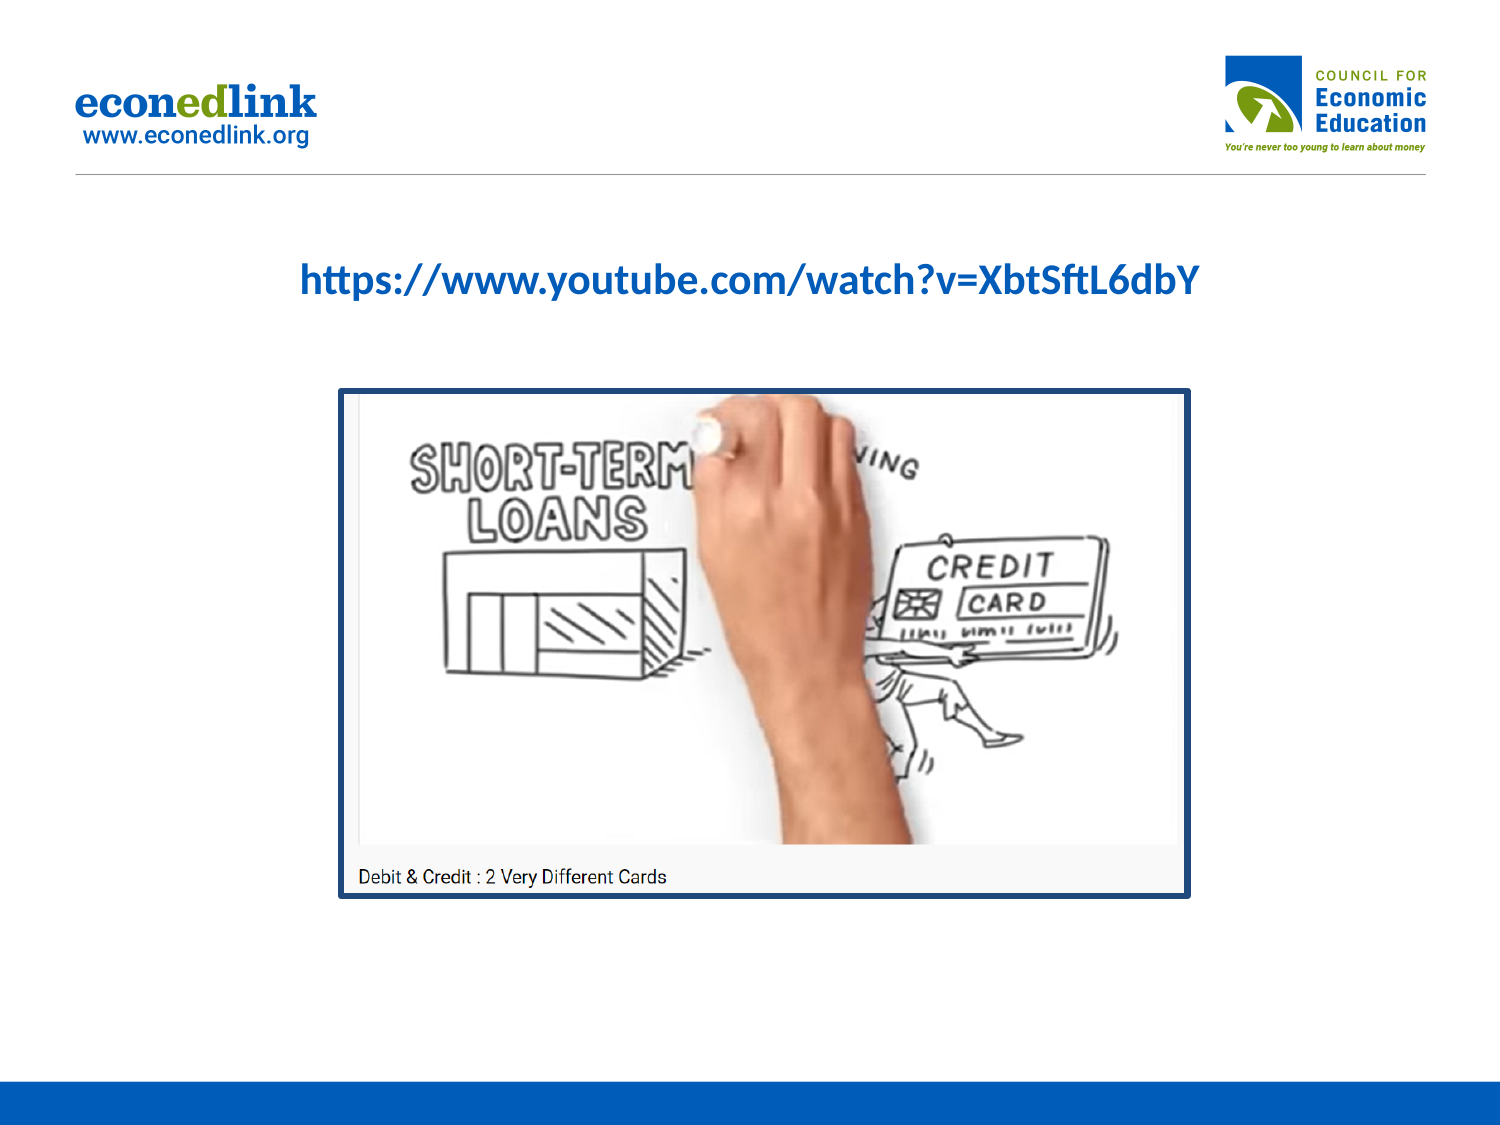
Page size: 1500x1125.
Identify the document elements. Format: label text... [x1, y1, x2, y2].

title https://www.youtube.com/watch?v=XbtSftL6dbY [74, 149, 1426, 338]
picture [0, 0, 1500, 1125]
